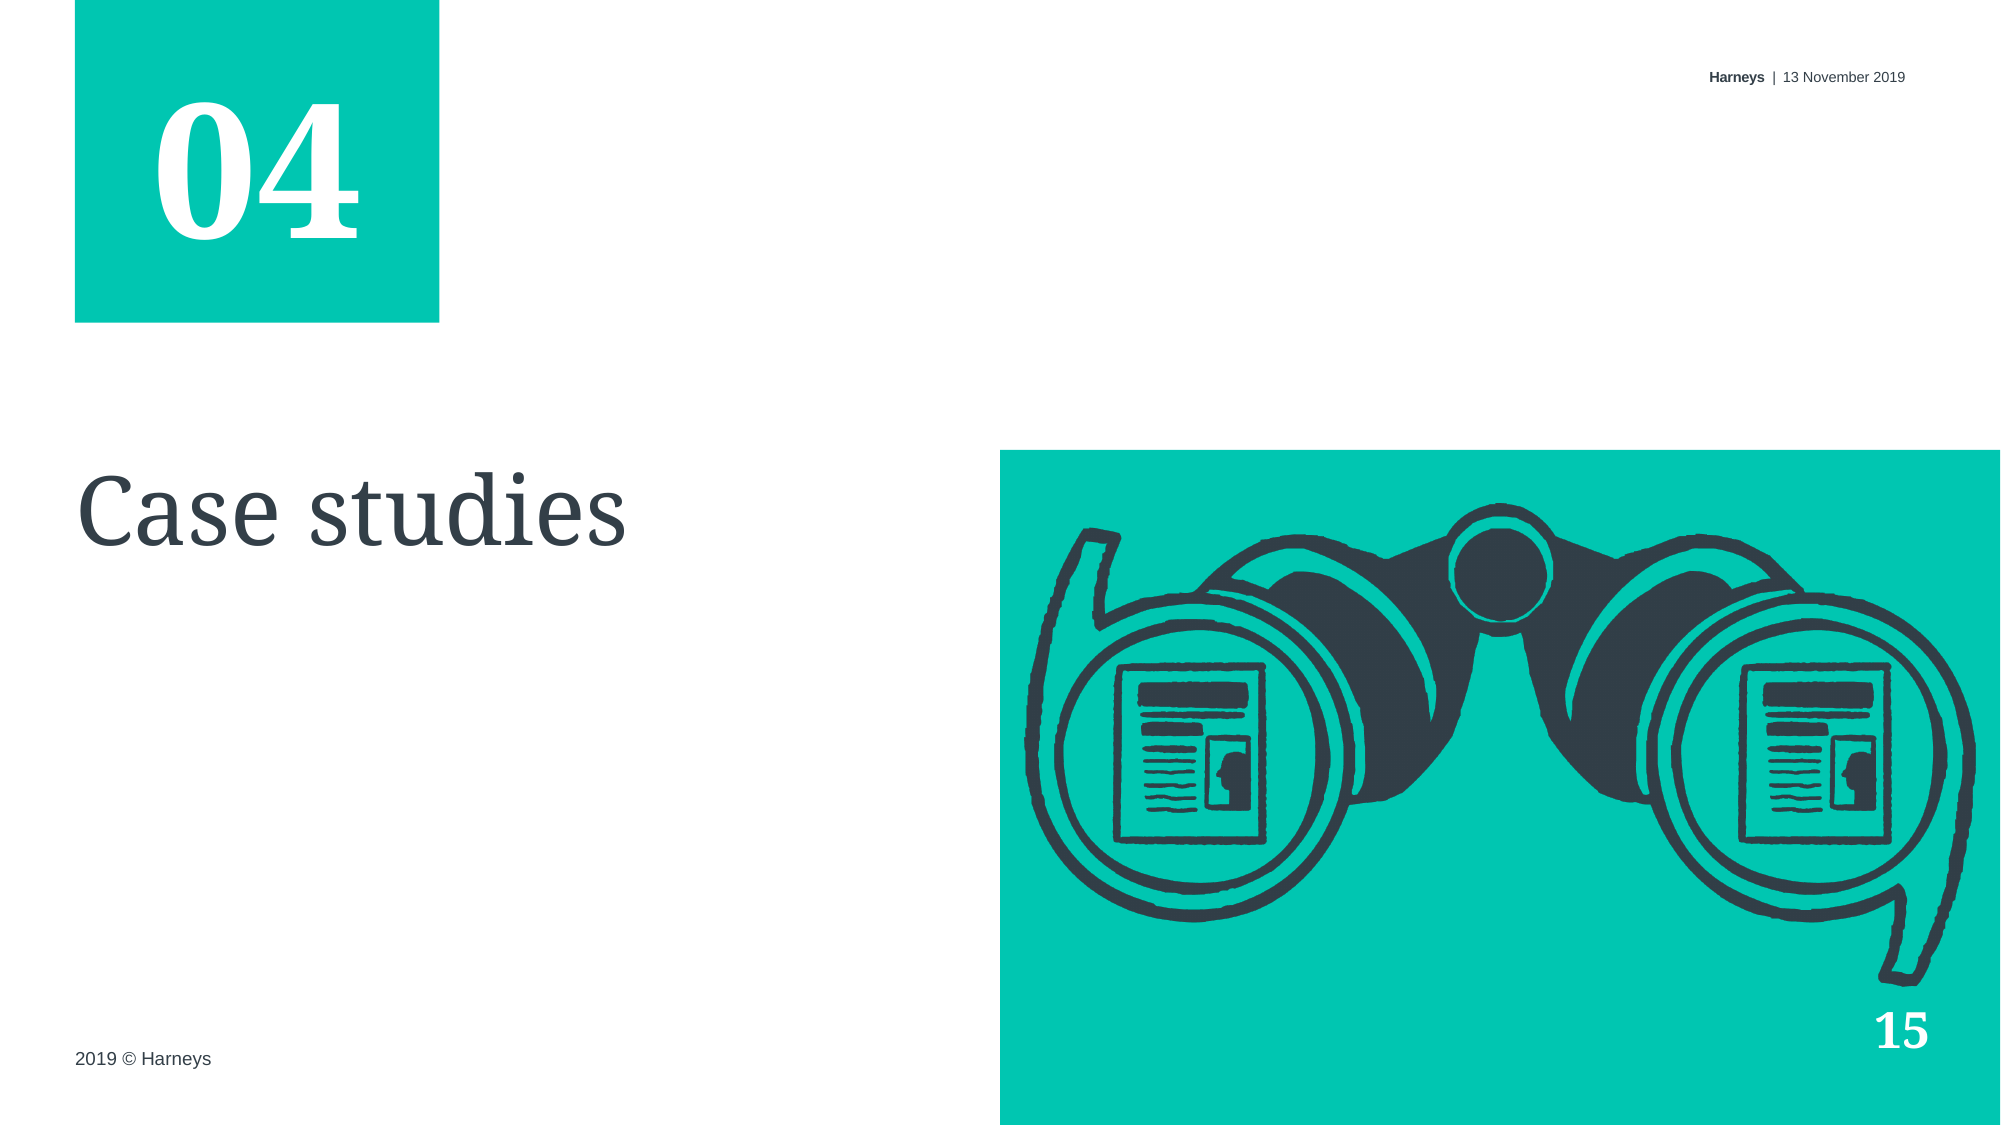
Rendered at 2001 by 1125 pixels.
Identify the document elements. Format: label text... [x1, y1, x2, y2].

list Case studies [75, 450, 963, 1008]
footer 2019 © Harneys [75, 1027, 750, 1088]
picture [1024, 503, 1976, 987]
text_box 04 [74, 0, 438, 325]
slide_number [1782, 67, 1925, 86]
slide_number 15 [1800, 1008, 2000, 1125]
